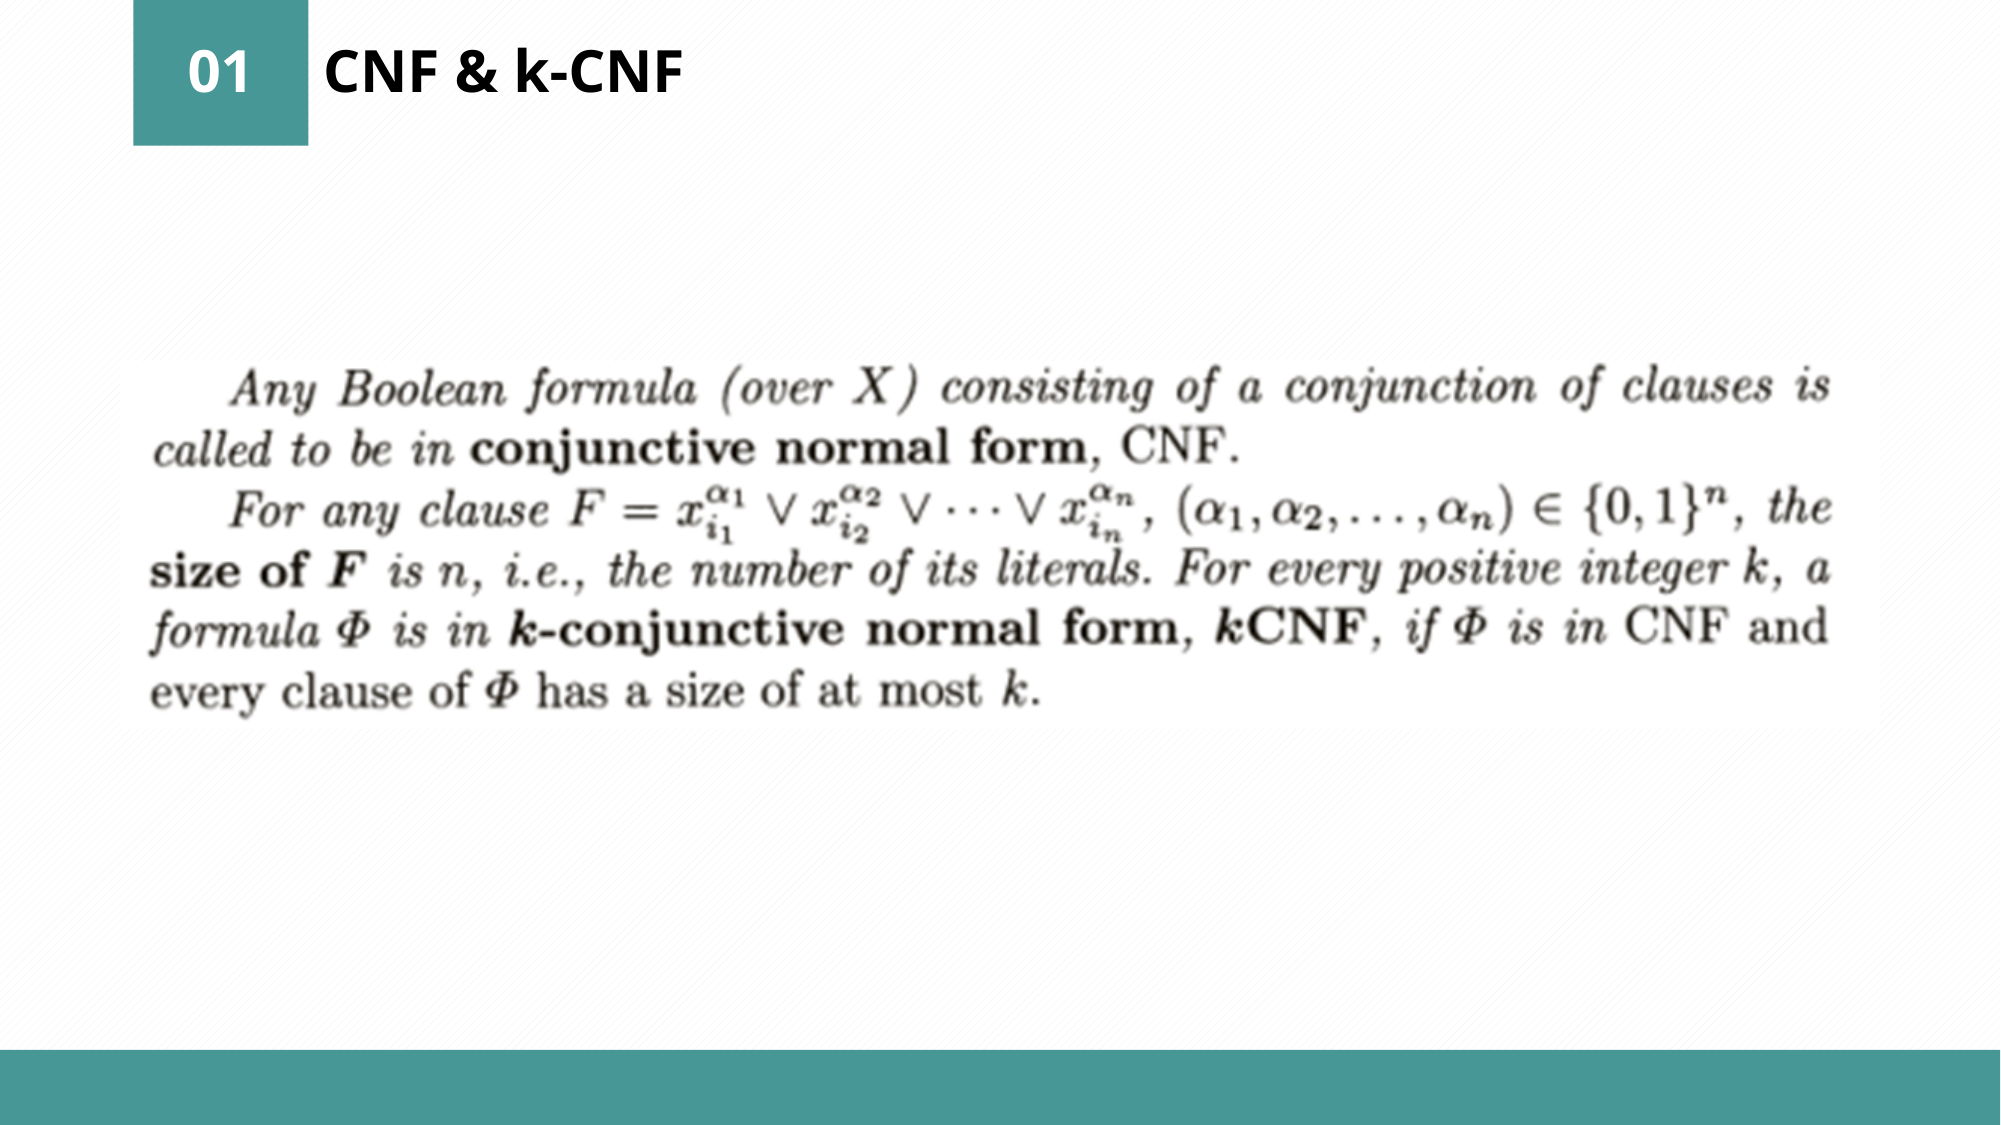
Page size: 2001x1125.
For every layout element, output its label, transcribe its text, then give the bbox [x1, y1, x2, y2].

list 01 [133, 34, 308, 105]
list CNF & k-CNF [308, 34, 1087, 105]
picture [120, 361, 1880, 729]
